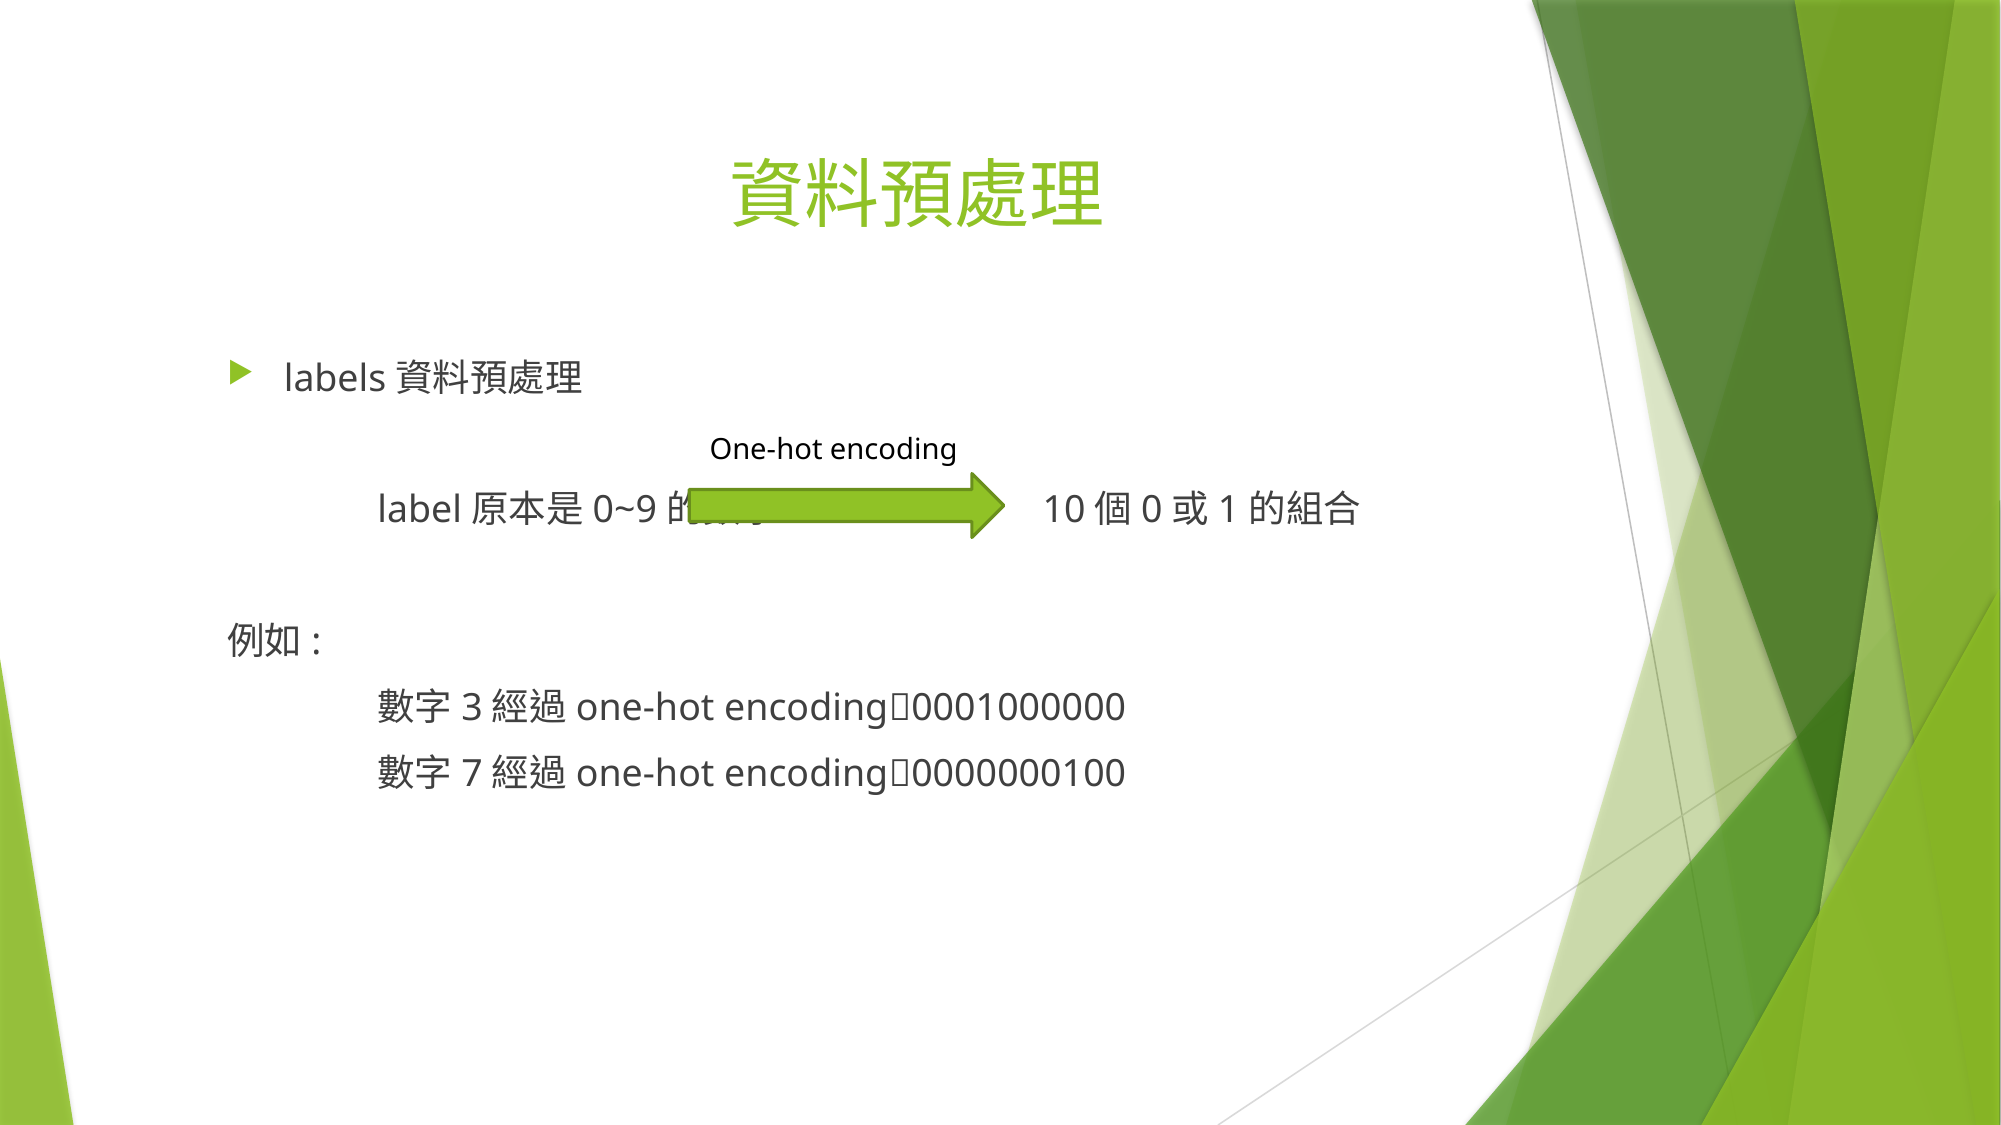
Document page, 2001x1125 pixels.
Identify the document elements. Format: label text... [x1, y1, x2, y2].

text_box One-hot encoding [672, 423, 1021, 473]
text_box [687, 472, 1005, 539]
list labels資料預處理 label原本是0~9的數字 10個0或1的組合 例如: 數字3經過one-hot encoding0001000000 數字7經過one-hot encoding0000000100 [212, 346, 1623, 983]
title 資料預處理 [212, 138, 1623, 309]
